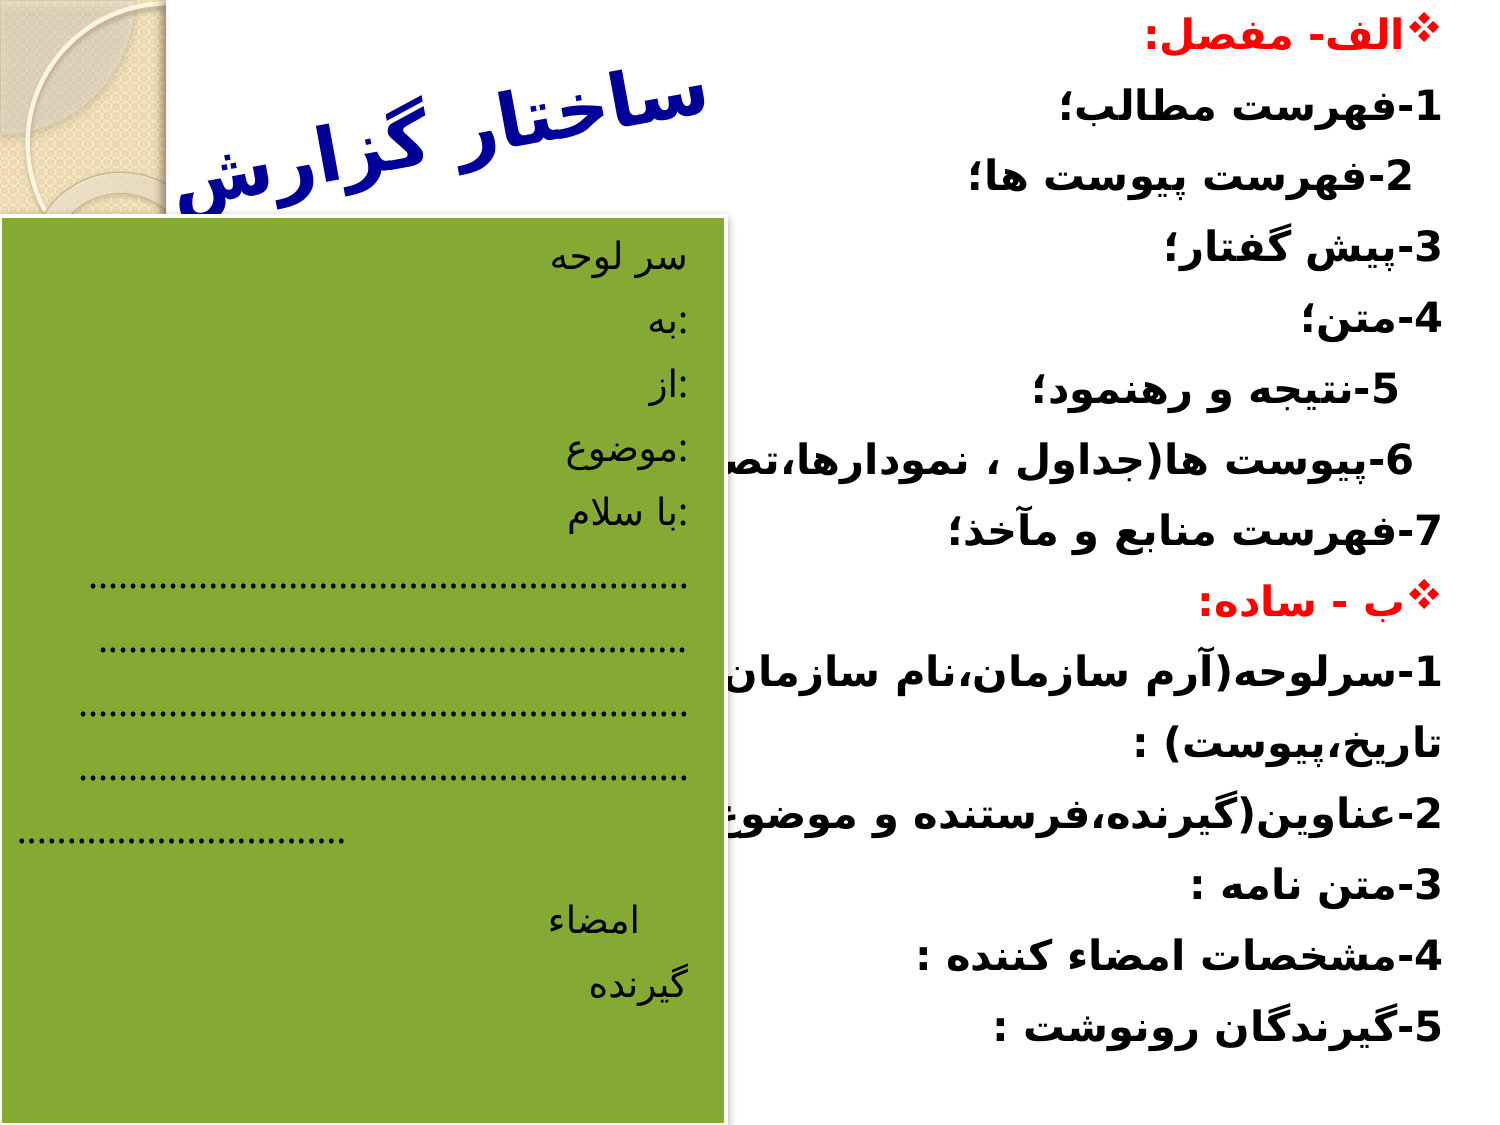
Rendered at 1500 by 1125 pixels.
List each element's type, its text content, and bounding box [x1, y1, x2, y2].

text_box الف- مفصل: 1-فهرست مطالب؛ 2-فهرست پیوست ها؛ 3-پیش گفتار؛ 4-متن؛ 5-نتیجه و رهنمود؛ 6-پیوست ها(جداول ، نمودارها،تصاویر) 7-فهرست منابع و مآخذ؛ ب - ساده: 1-سرلوحه(آرم سازمان،نام سازمان،شماره، تاریخ،پیوست) : 2-عناوین(گیرنده،فرستنده و موضوع نامه) : 3-متن نامه : 4-مشخصات امضاء کننده : 5-گیرندگان رونوشت : [0, 0, 1459, 1057]
text_box [0, 214, 728, 1125]
text_box سر لوحه به: از: موضوع: با سلام: ............................................................ ........................................................... ............................................................. ............................................................. ................................. امضاء گیرنده [0, 224, 703, 1013]
